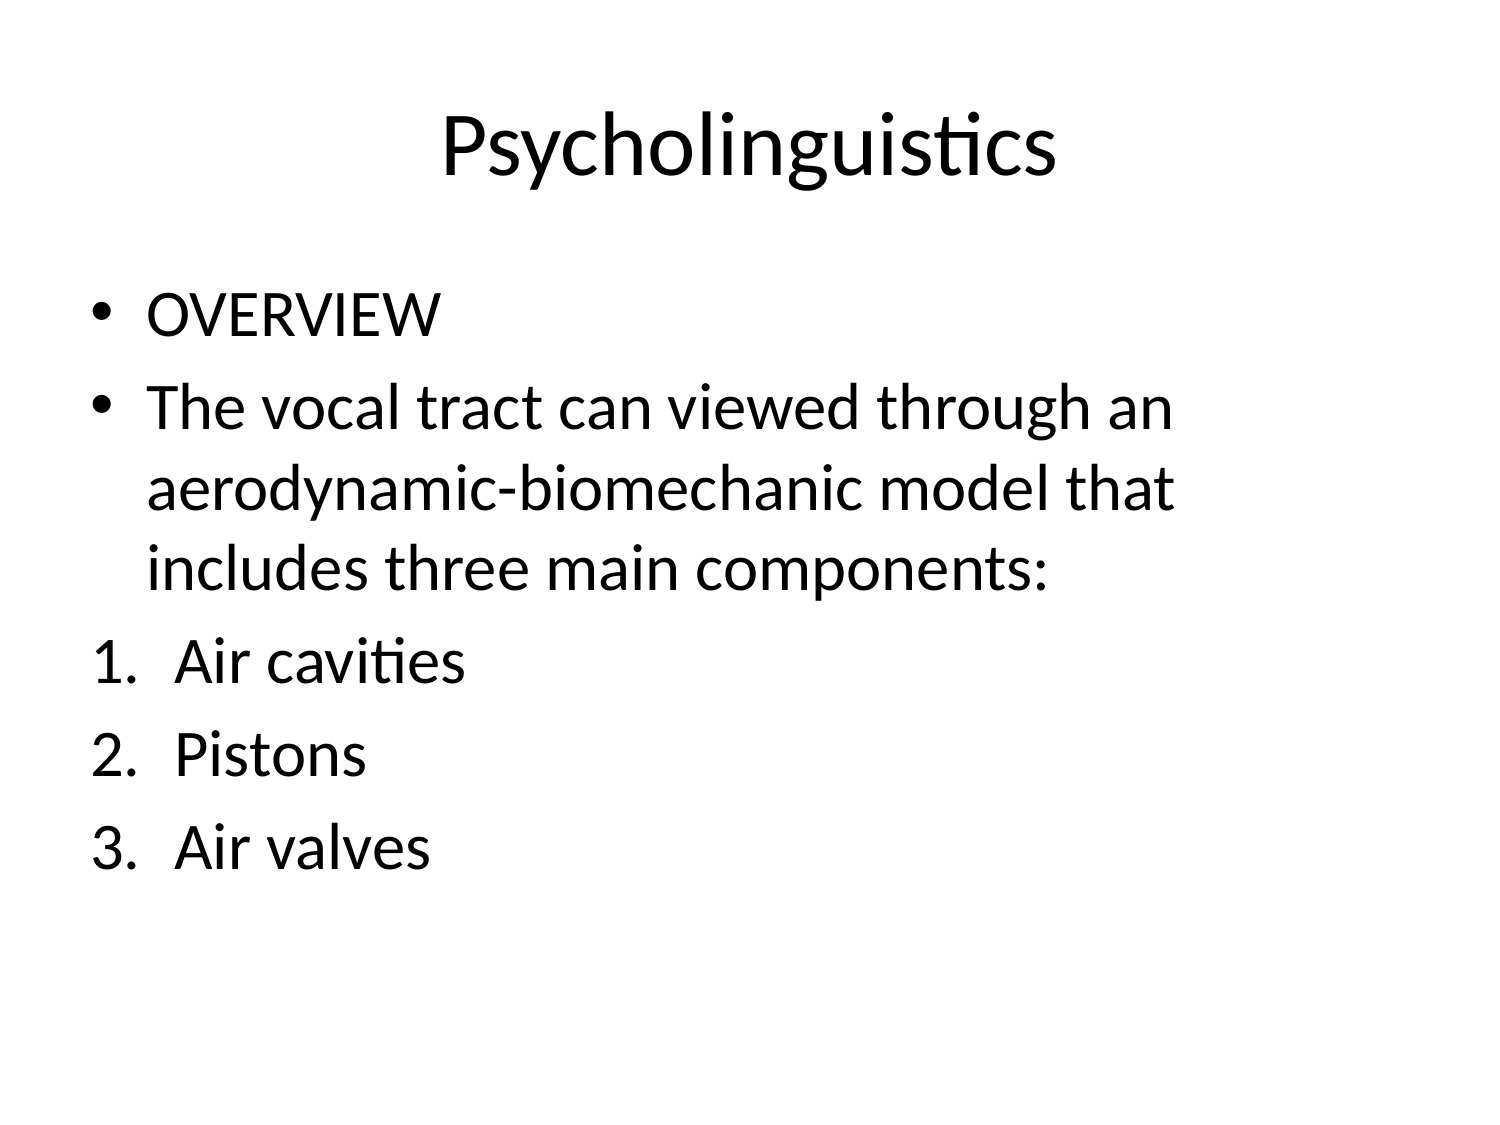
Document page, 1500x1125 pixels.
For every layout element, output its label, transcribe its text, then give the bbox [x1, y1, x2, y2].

list OVERVIEW The vocal tract can viewed through an aerodynamic-biomechanic model that includes three main components: Air cavities Pistons Air valves [75, 262, 1425, 1005]
title Psycholinguistics [75, 45, 1425, 233]
